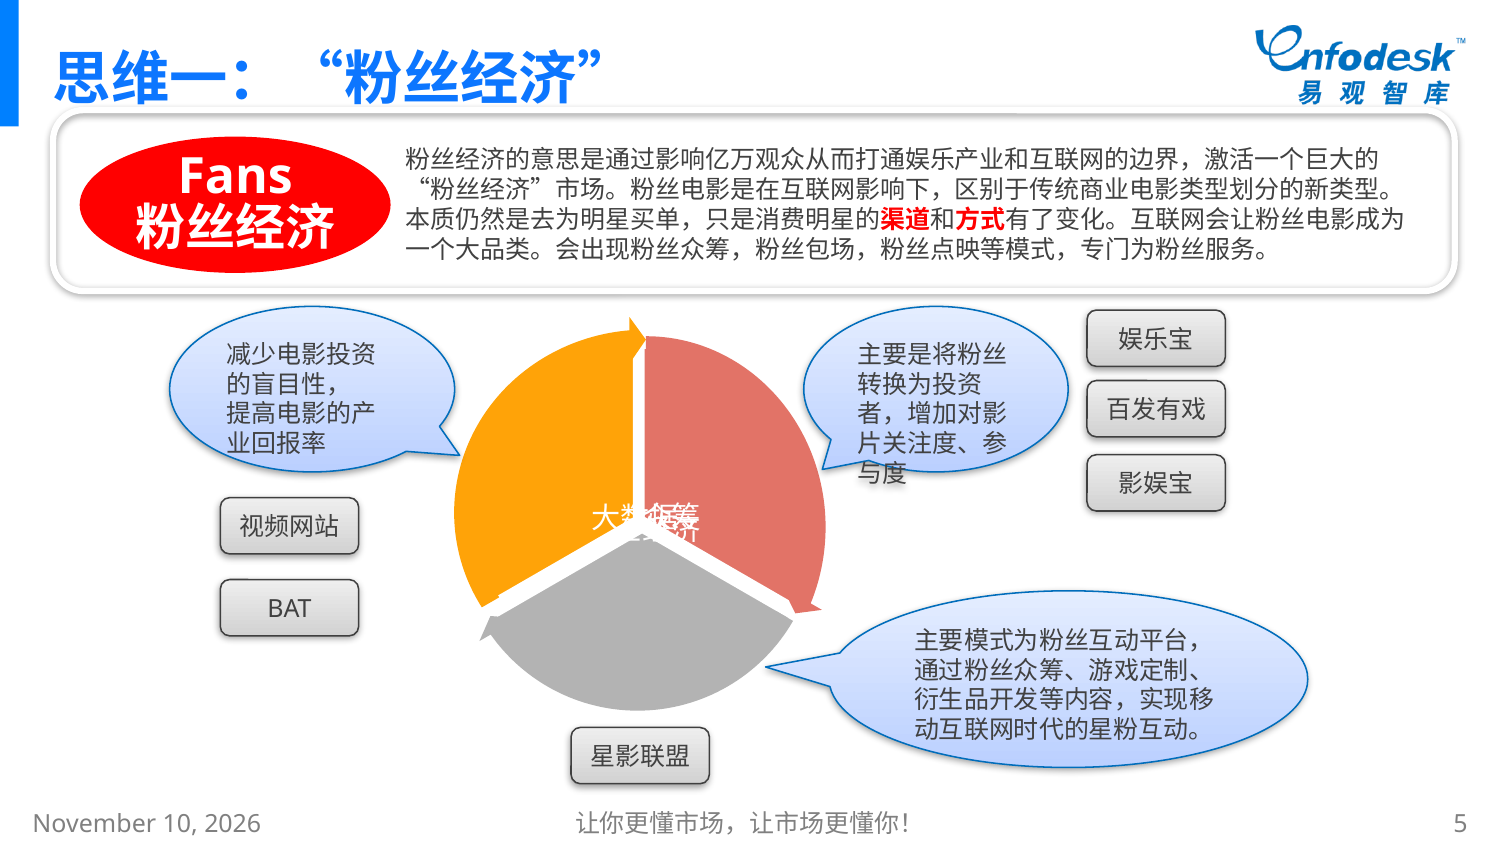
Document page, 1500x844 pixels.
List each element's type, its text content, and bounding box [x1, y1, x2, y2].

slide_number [17, 799, 368, 844]
text_box 娱乐宝 [1086, 309, 1227, 368]
text_box 百发有戏 [1086, 379, 1227, 438]
text_box BAT [219, 578, 360, 637]
slide_number 5 [1132, 799, 1483, 844]
text_box 粉丝经济 [79, 187, 391, 263]
text_box [49, 106, 1458, 295]
footer 让你更懂市场，让市场更懂你！ [512, 799, 988, 844]
picture [1242, 8, 1482, 129]
text_box 主要是将粉丝转换为投资者，增加对影片关注度、参与度 [852, 305, 1069, 473]
text_box 星影联盟 [570, 749, 711, 785]
text_box 减少电影投资的盲目性， 提高电影的产业回报率 [168, 305, 432, 473]
text_box 主要模式为粉丝互动平台，通过粉丝众筹、游戏定制、衍生品开发等内容，实现移动互联网时代的星粉互动。 [852, 590, 1309, 769]
title 思维一：“粉丝经济” [44, 10, 1264, 120]
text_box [437, 308, 847, 742]
text_box Fans [79, 136, 391, 187]
text_box 视频网站 [219, 496, 360, 555]
text_box 影娱宝 [1086, 453, 1227, 512]
